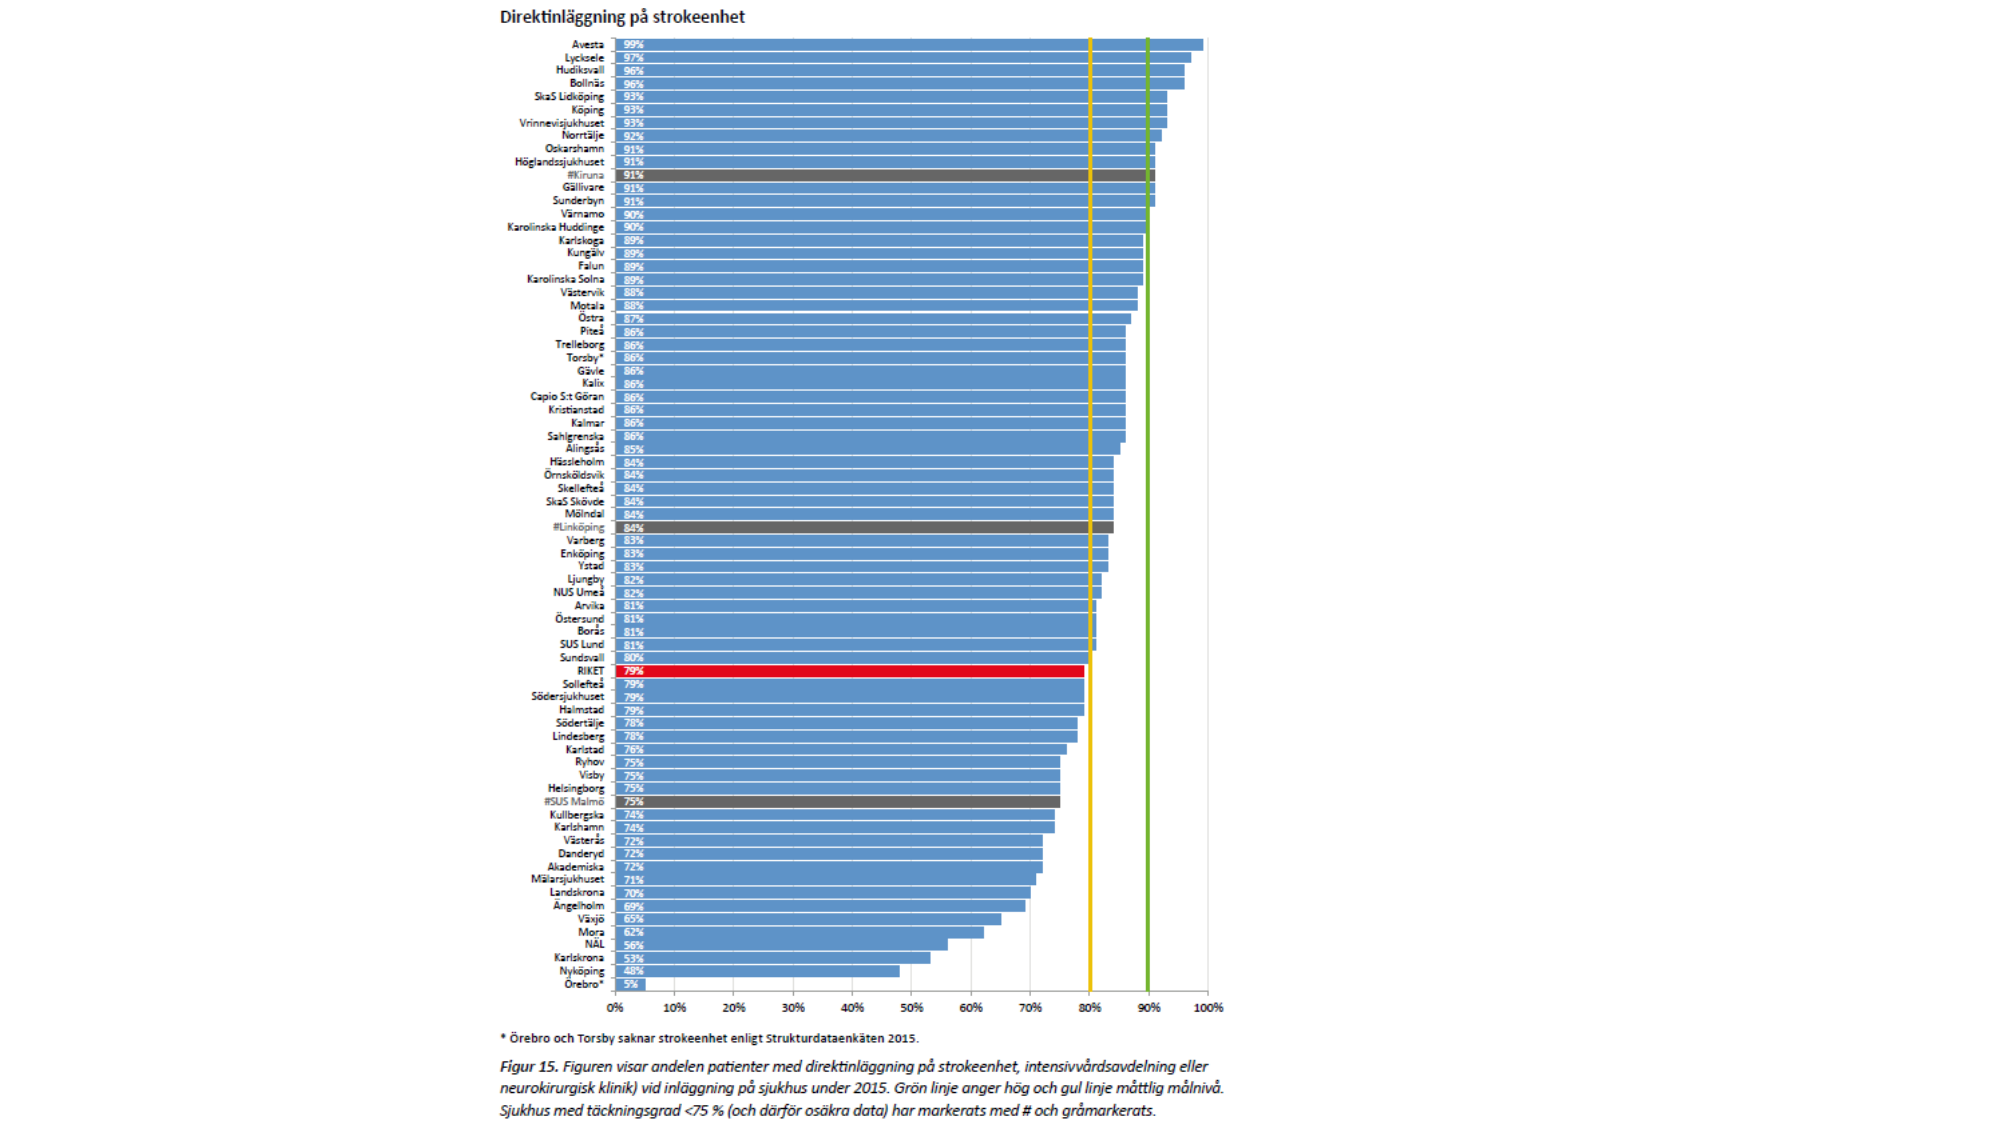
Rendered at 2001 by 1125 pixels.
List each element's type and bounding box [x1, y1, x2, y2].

picture [480, 0, 1251, 1122]
